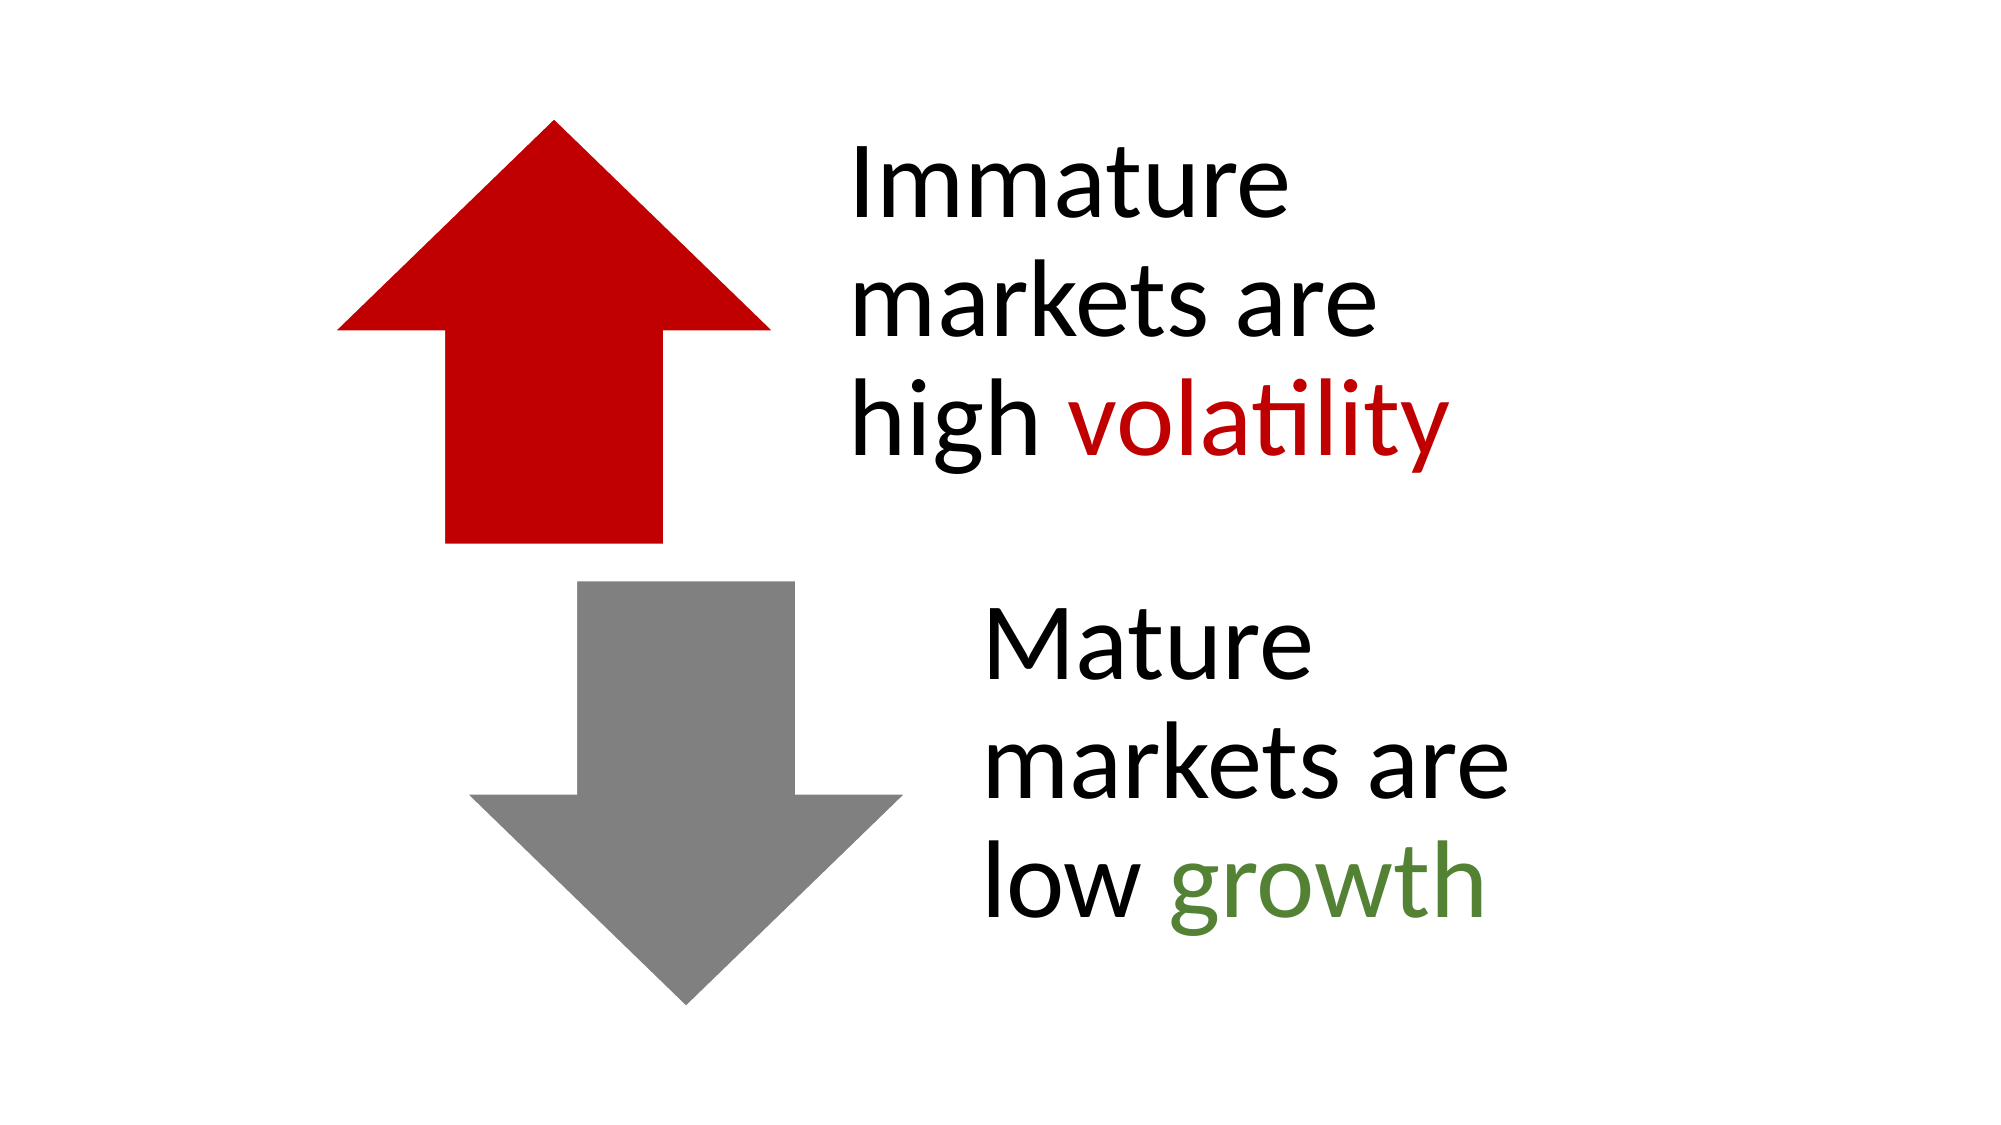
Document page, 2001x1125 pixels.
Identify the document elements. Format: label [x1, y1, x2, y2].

text_box [333, 117, 1667, 1007]
